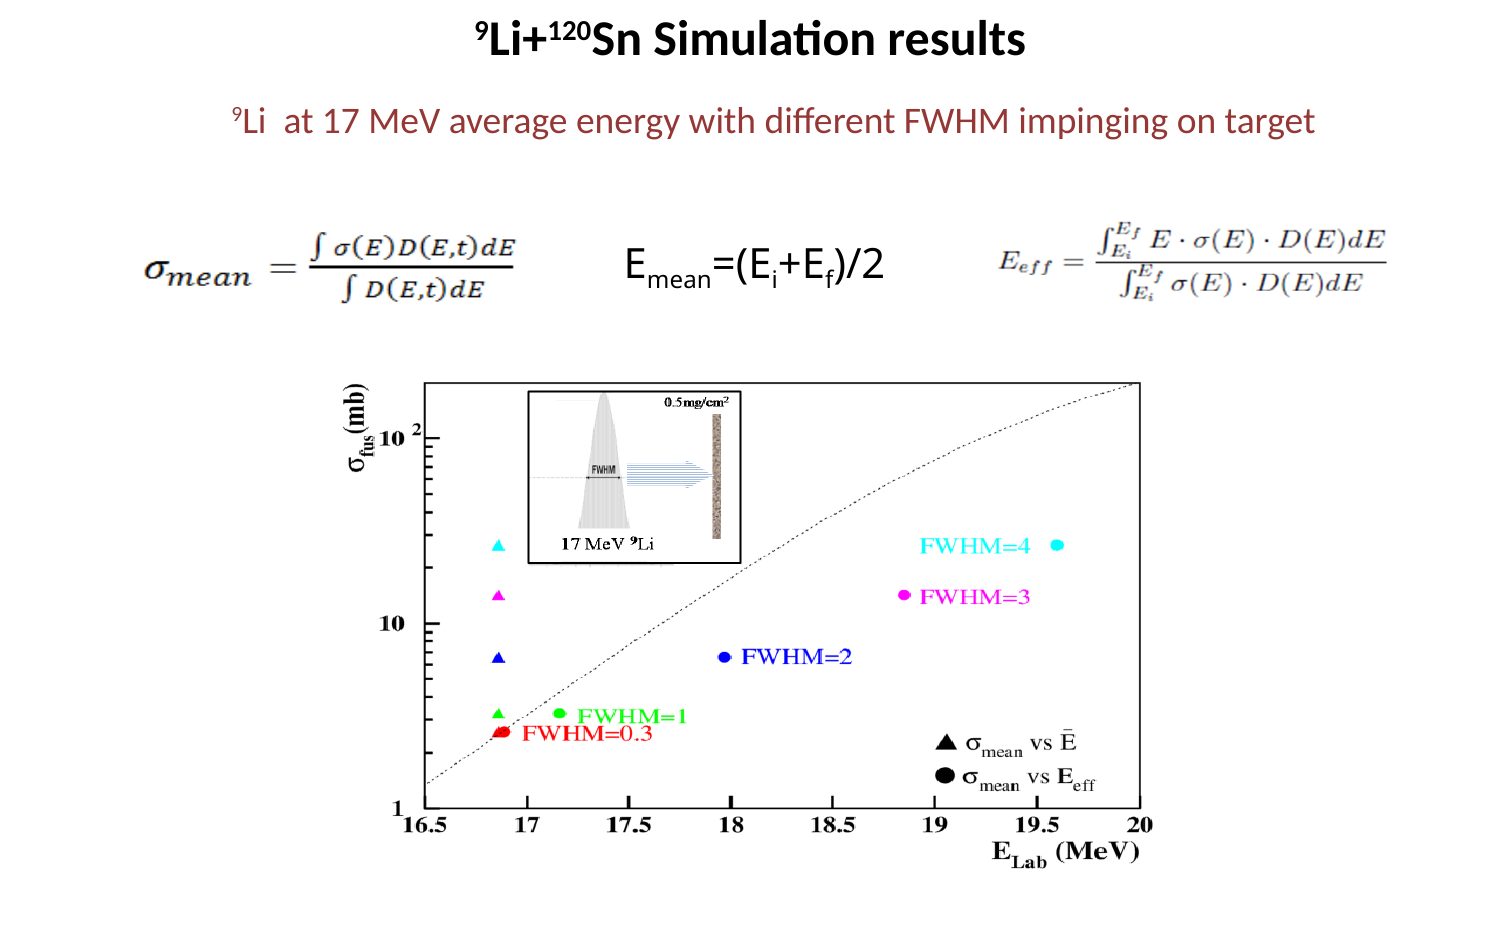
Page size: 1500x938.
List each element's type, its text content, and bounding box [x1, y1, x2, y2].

text_box Emean=(Ei+Ef)/2 [608, 229, 901, 302]
picture [128, 205, 555, 313]
picture [325, 355, 1187, 878]
text_box 9Li at 17 MeV average energy with different FWHM impinging on target [27, 88, 1500, 148]
picture [969, 206, 1436, 322]
text_box 9Li+120Sn Simulation results [5, 0, 1500, 73]
